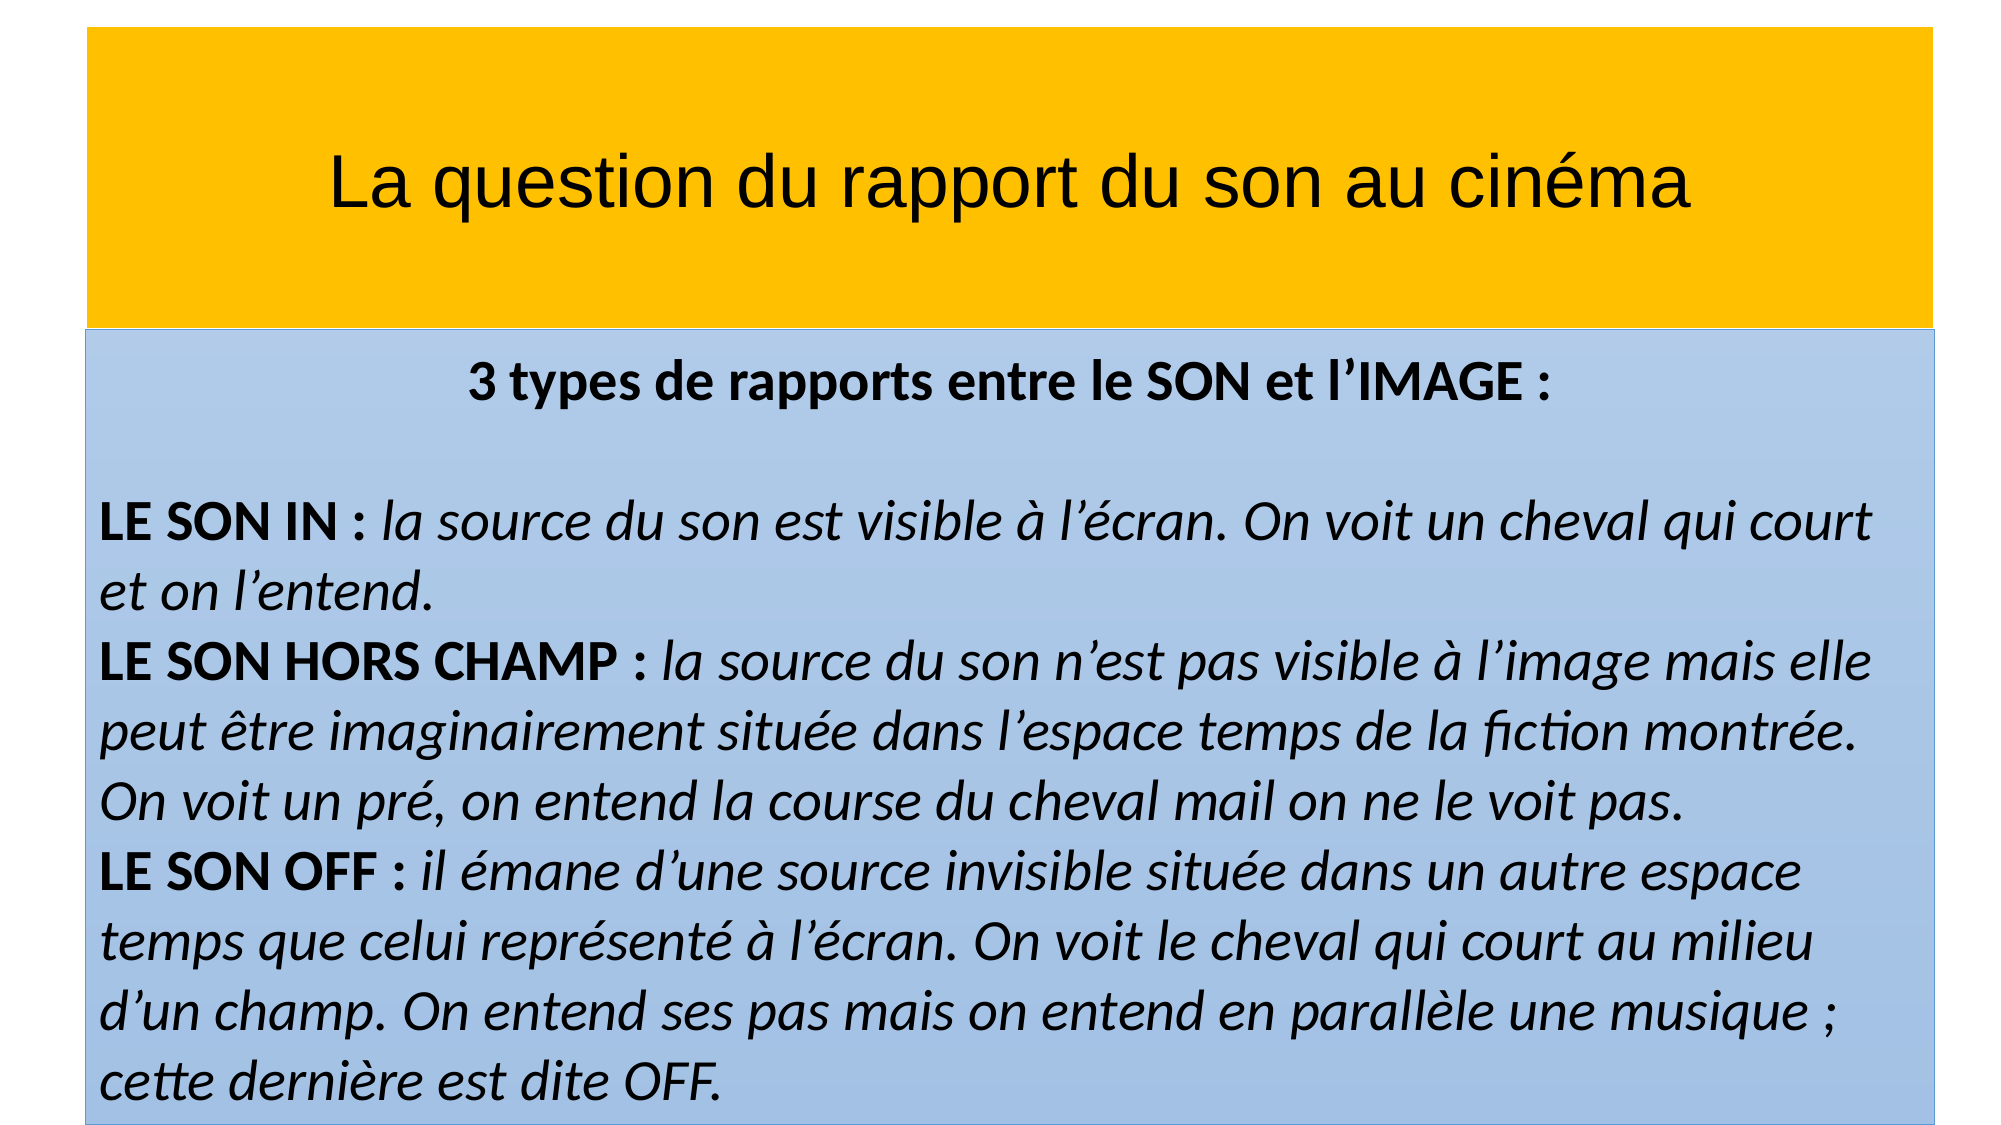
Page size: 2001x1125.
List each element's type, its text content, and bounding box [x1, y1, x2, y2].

text_box La question du rapport du son au cinéma [84, 24, 1936, 331]
text_box 3 types de rapports entre le SON et l’IMAGE : LE SON IN : la source du son est visible à l’écran. On voit un cheval qui court et on l’entend. LE SON HORS CHAMP : la source du son n’est pas visible à l’image mais elle peut être imaginairement située dans l’espace temps de la fiction montrée. On voit un pré, on entend la course du cheval mail on ne le voit pas. LE SON OFF : il émane d’une source invisible située dans un autre espace temps que celui représenté à l’écran. On voit le cheval qui court au milieu d’un champ. On entend ses pas mais on entend en parallèle une musique ; cette dernière est dite OFF. [85, 329, 1935, 1125]
